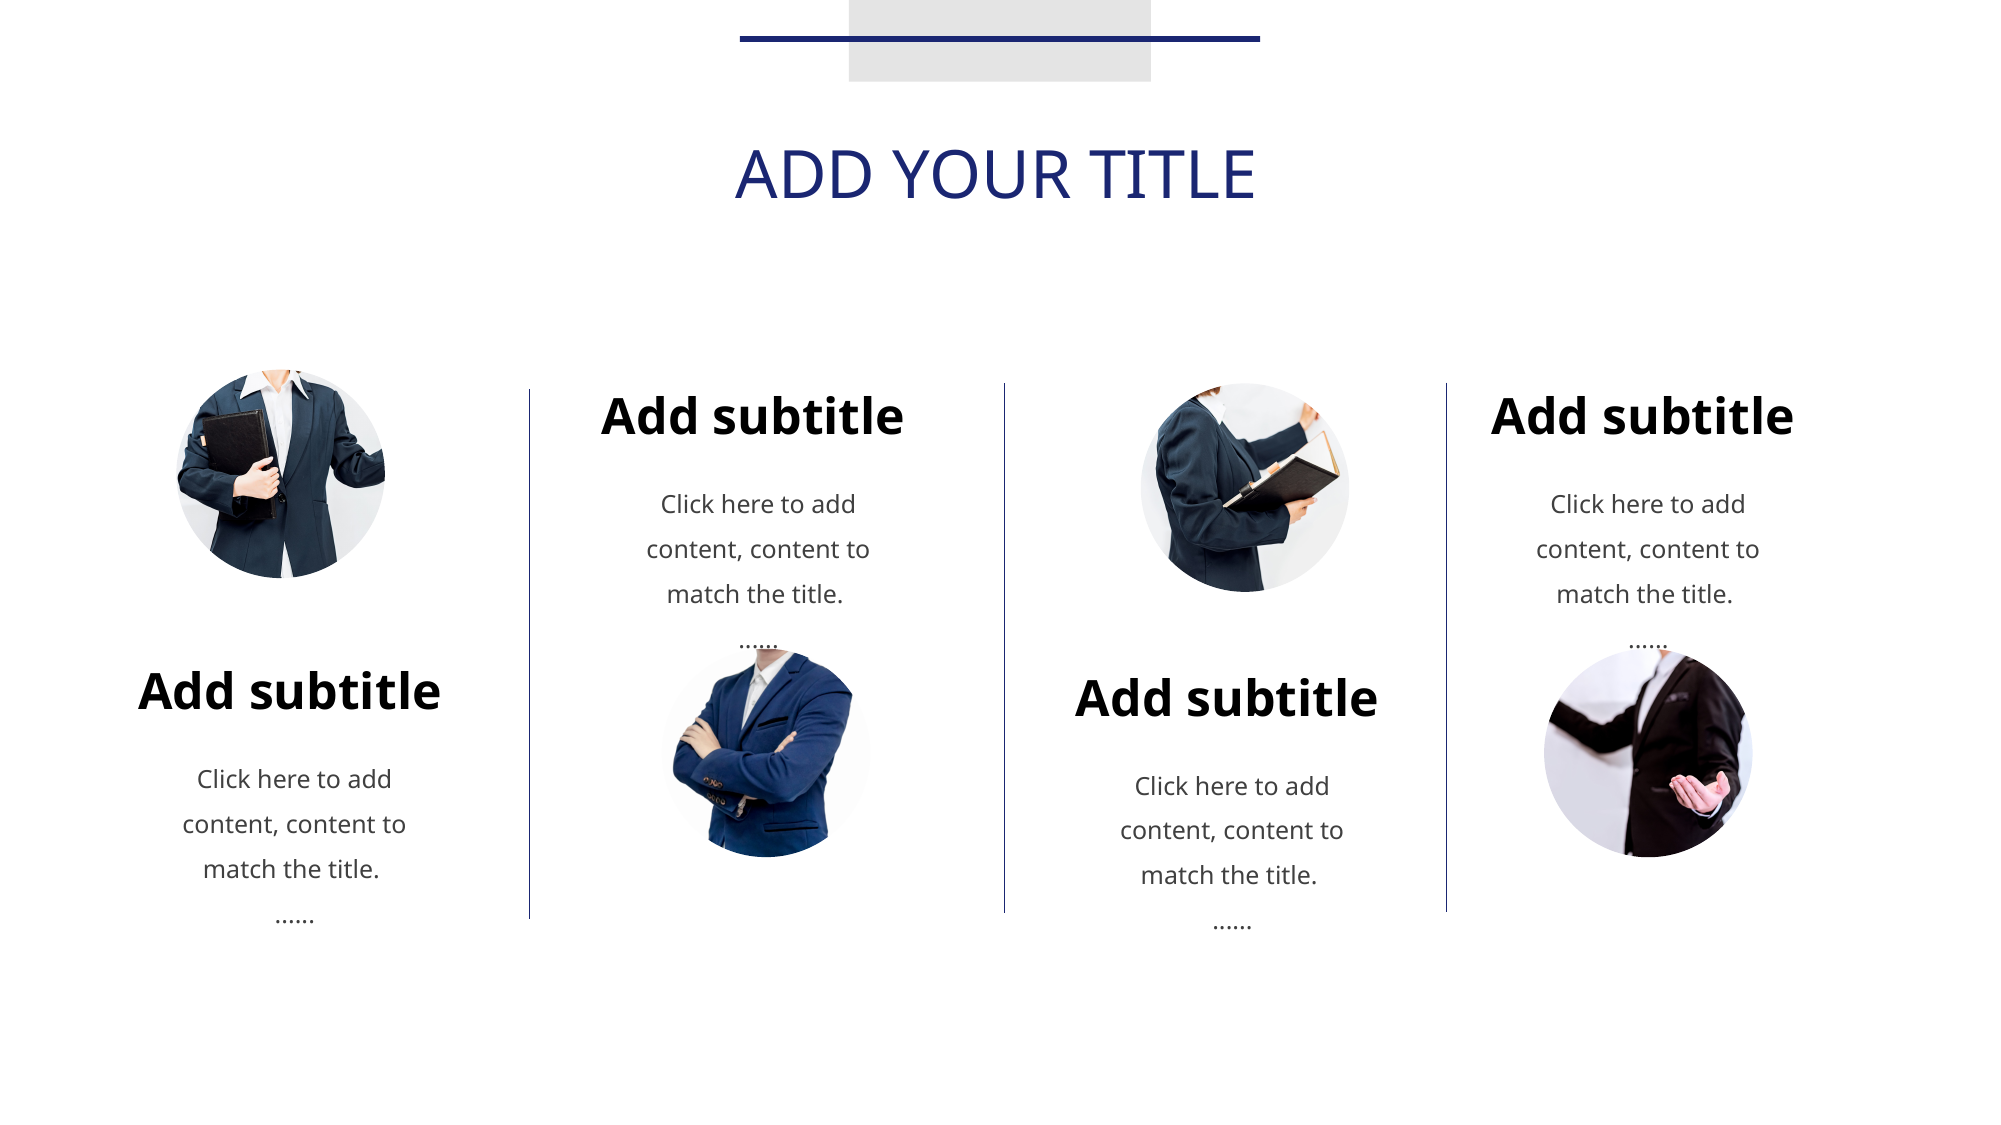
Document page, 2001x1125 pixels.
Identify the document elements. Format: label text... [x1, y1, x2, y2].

text_box Click here to add content, content to match the title. ...... [602, 466, 916, 661]
picture [1140, 383, 1350, 592]
picture [1544, 648, 1753, 858]
text_box Add subtitle [1462, 377, 1825, 453]
text_box ADD YOUR TITLE [618, 124, 1375, 220]
text_box Add subtitle [1046, 658, 1409, 734]
text_box Add subtitle [572, 377, 935, 453]
text_box Add subtitle [108, 652, 472, 727]
picture [176, 369, 385, 579]
text_box Click here to add content, content to match the title. ...... [138, 741, 452, 936]
text_box Click here to add content, content to match the title. ...... [1076, 747, 1389, 942]
text_box Click here to add content, content to match the title. ...... [1491, 466, 1805, 661]
picture [661, 648, 871, 858]
